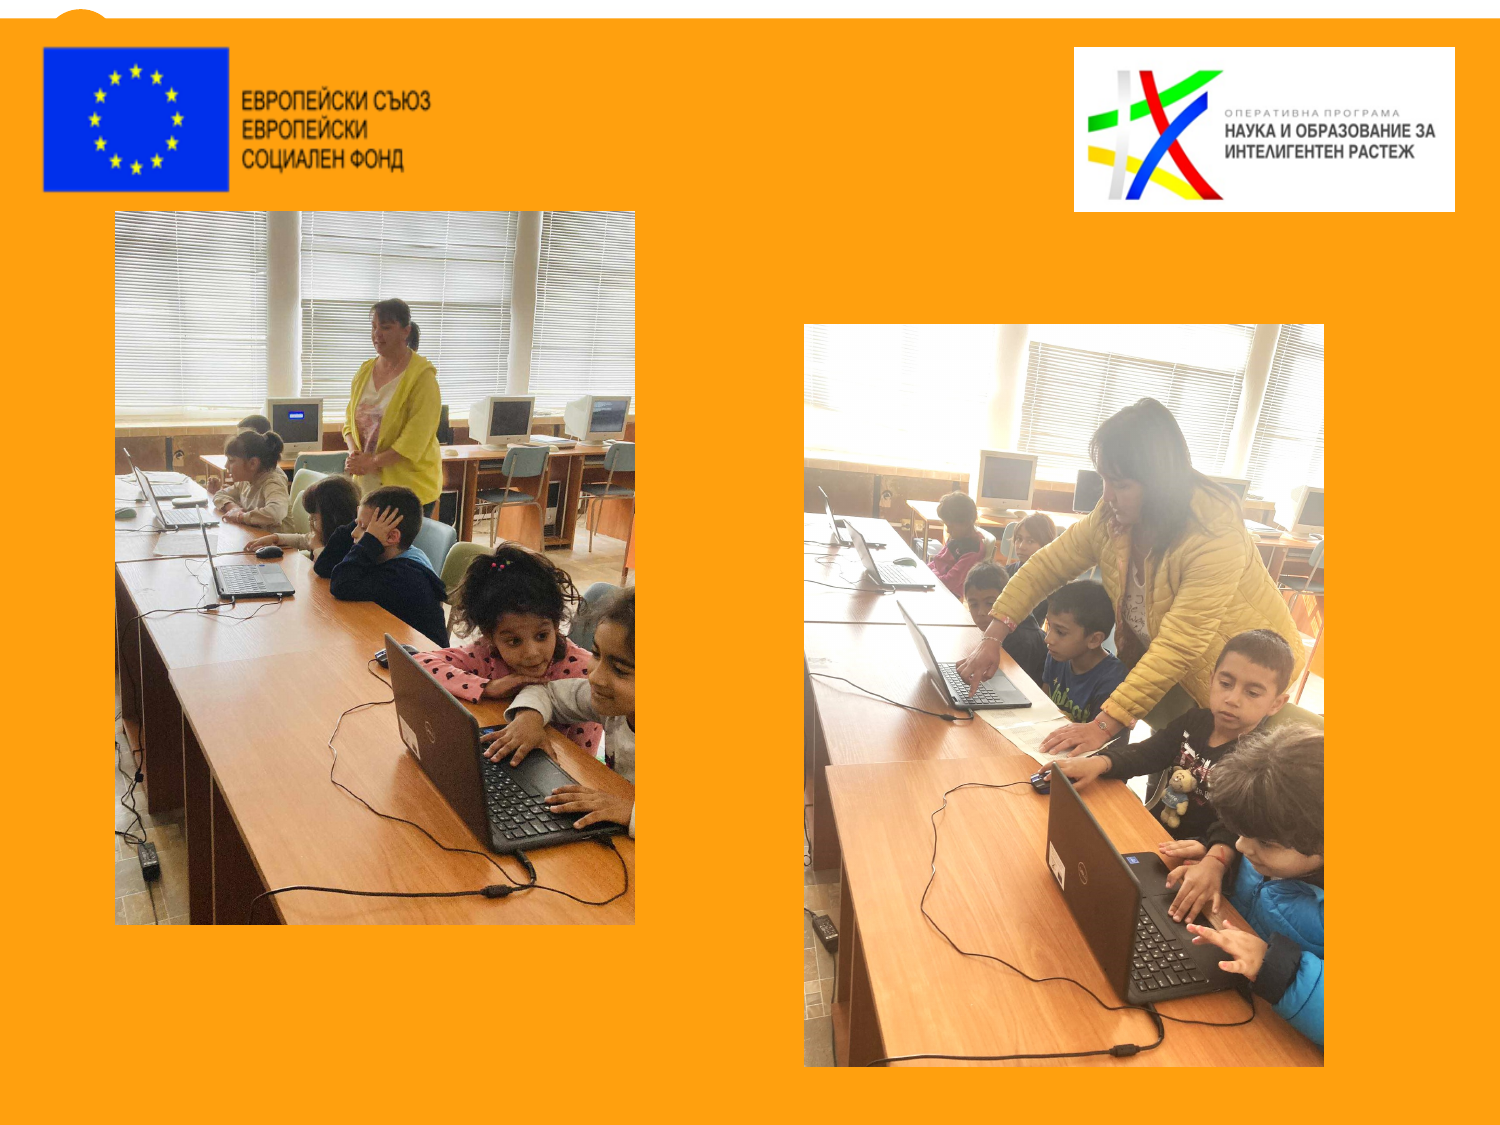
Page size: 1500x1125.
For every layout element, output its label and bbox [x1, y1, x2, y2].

text_box [0, 17, 1500, 1125]
picture [1074, 47, 1455, 212]
picture [804, 324, 1324, 1067]
picture [24, 30, 635, 925]
text_box [56, 8, 106, 17]
